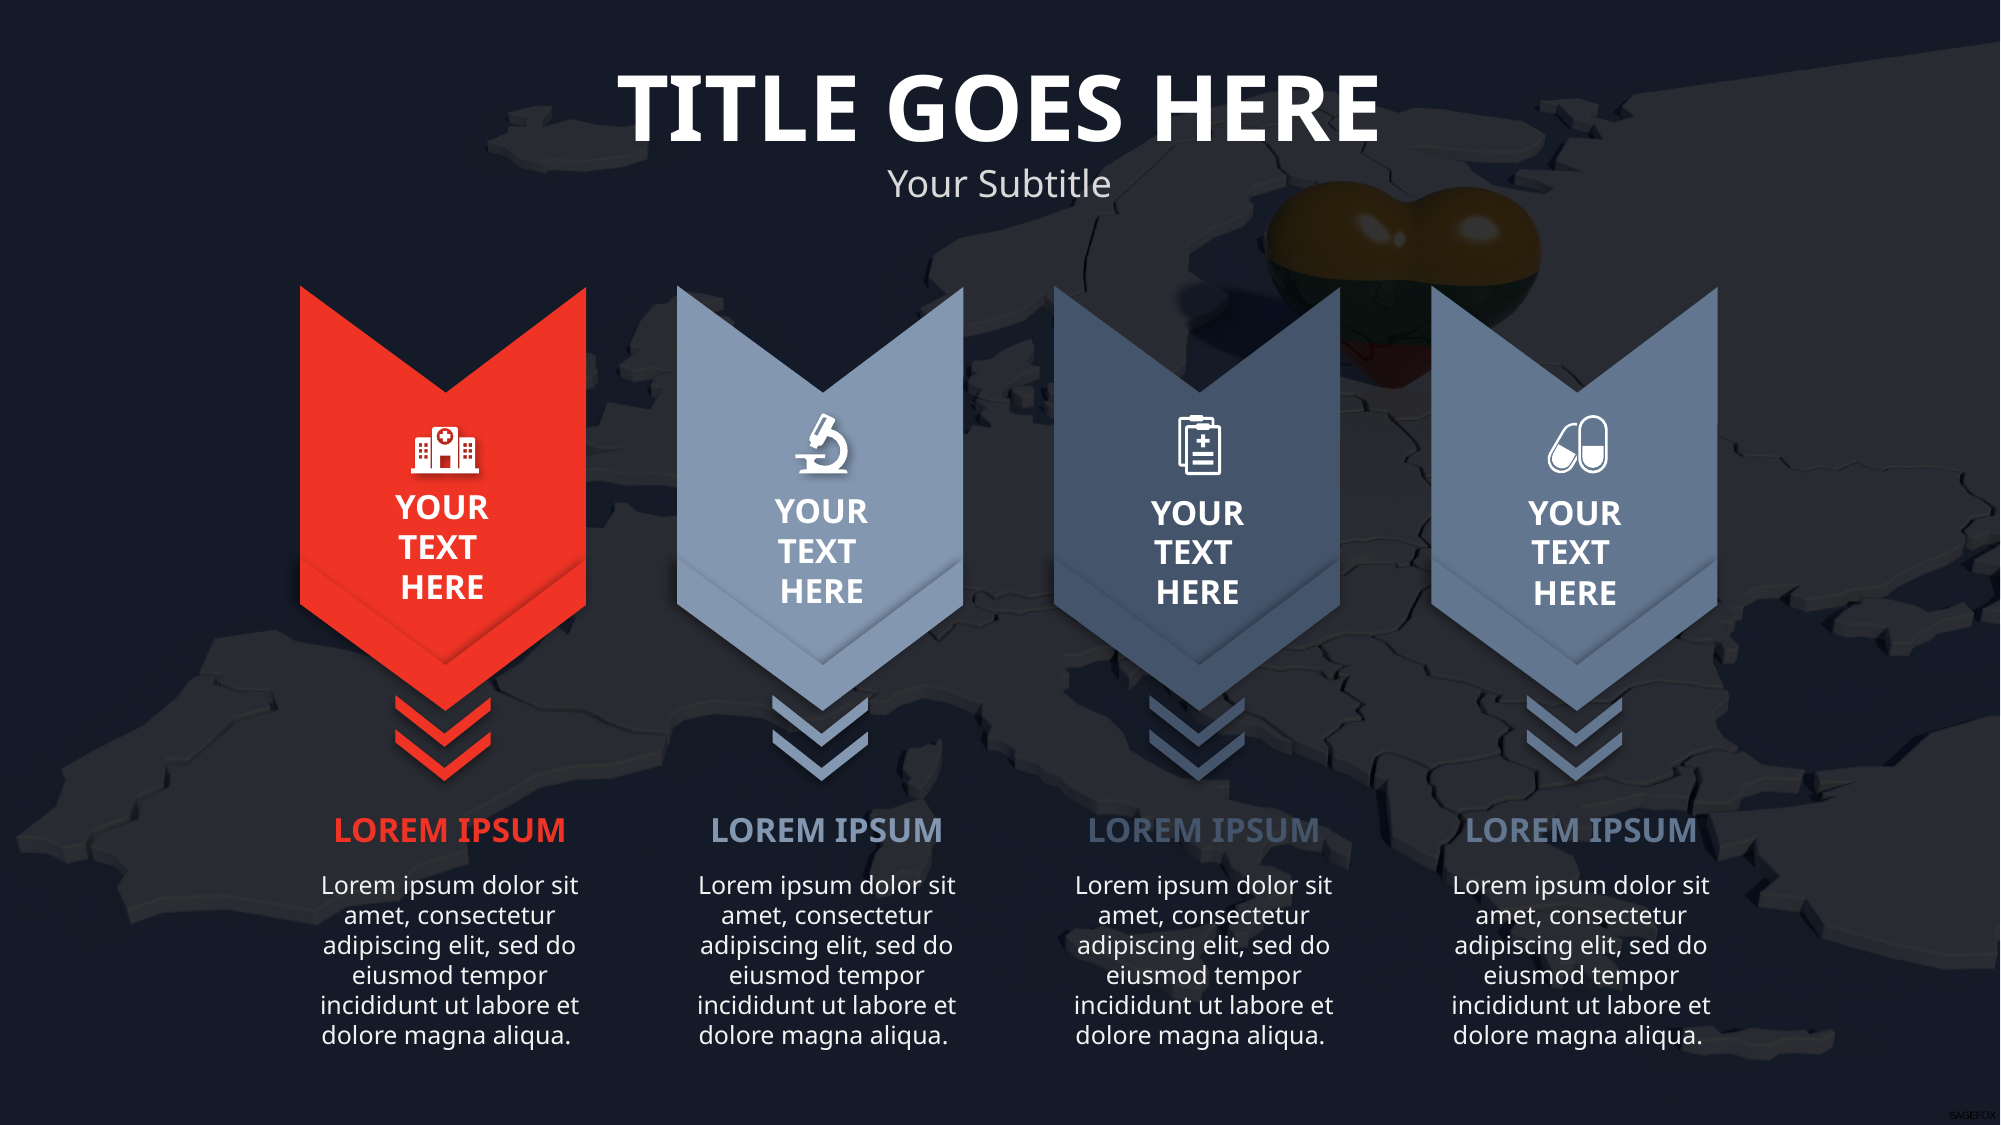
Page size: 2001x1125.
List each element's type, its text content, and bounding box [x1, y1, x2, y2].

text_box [607, 355, 984, 642]
text_box [771, 727, 869, 783]
text_box [1525, 692, 1624, 749]
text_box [1178, 415, 1222, 476]
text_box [984, 355, 1361, 642]
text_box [230, 355, 607, 642]
text_box [771, 692, 869, 749]
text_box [1545, 415, 1608, 476]
text_box [394, 727, 492, 783]
text_box [394, 692, 492, 749]
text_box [1361, 355, 1788, 642]
text_box [1148, 727, 1246, 783]
picture [0, 0, 2001, 1125]
text_box [1525, 727, 1624, 783]
text_box LOREM IPSUM Lorem ipsum dolor sit amet, consectetur adipiscing elit, sed do eiusmod tempor incididunt ut labore et dolore magna aliqua. [1431, 809, 1732, 1049]
text_box LOREM IPSUM Lorem ipsum dolor sit amet, consectetur adipiscing elit, sed do eiusmod tempor incididunt ut labore et dolore magna aliqua. [299, 809, 600, 1049]
text_box [1148, 692, 1246, 749]
text_box LOREM IPSUM Lorem ipsum dolor sit amet, consectetur adipiscing elit, sed do eiusmod tempor incididunt ut labore et dolore magna aliqua. [1053, 809, 1354, 1049]
text_box LOREM IPSUM Lorem ipsum dolor sit amet, consectetur adipiscing elit, sed do eiusmod tempor incididunt ut labore et dolore magna aliqua. [677, 809, 978, 1049]
text_box TITLE GOES HERE Your Subtitle [548, 42, 1452, 212]
